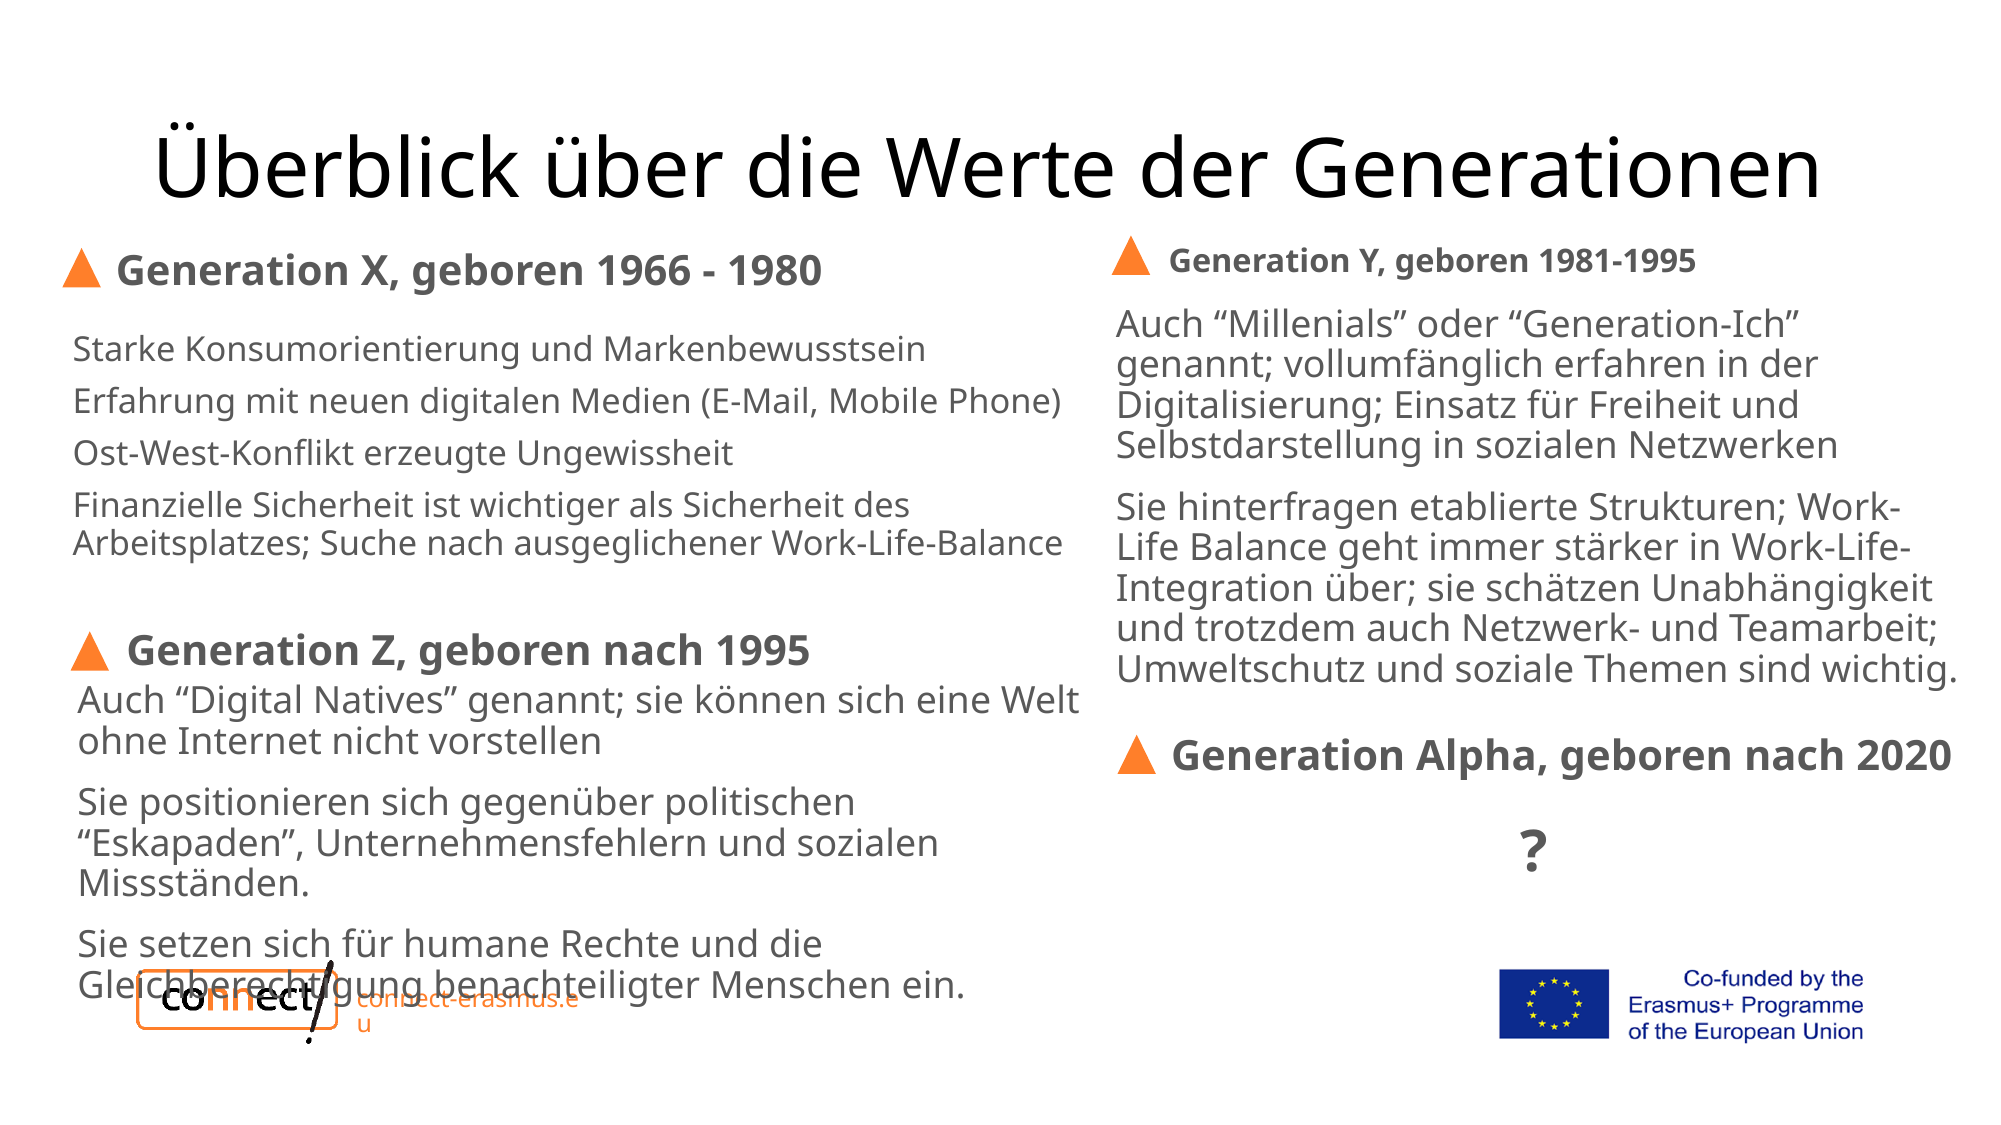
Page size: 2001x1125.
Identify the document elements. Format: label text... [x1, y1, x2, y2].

list ? [1080, 814, 1989, 893]
list Generation Y, geboren 1981-1995 [1153, 236, 1951, 288]
text_box [68, 629, 111, 672]
list Starke Konsumorientierung und Markenbewusstsein Erfahrung mit neuen digitalen Medien (E-Mail, Mobile Phone) Ost-West-Konflikt erzeugte Ungewissheit Finanzielle Sicherheit ist wichtiger als Sicherheit des Arbeitsplatzes; Suche nach ausgeglichener Work-Life-Balance [57, 323, 1080, 629]
list Generation Alpha, geboren nach 2020 [1156, 726, 1978, 783]
list Generation X, geboren 1966 - 1980 [100, 241, 978, 319]
text_box [60, 245, 103, 289]
text_box [1110, 233, 1152, 276]
list Auch “Millenials” oder “Generation-Ich” genannt; vollumfänglich erfahren in der Digitalisierung; Einsatz für Freiheit und Selbstdarstellung in sozialen Netzwerken Sie hinterfragen etablierte Strukturen; Work-Life Balance geht immer stärker in Work-Life-Integration über; sie schätzen Unabhängigkeit und trotzdem auch Netzwerk- und Teamarbeit; Umweltschutz und soziale Themen sind wichtig. [1100, 297, 1978, 685]
picture [136, 1022, 338, 1044]
list Auch “Digital Natives” genannt; sie können sich eine Welt ohne Internet nicht vorstellen Sie positionieren sich gegenüber politischen “Eskapaden”, Unternehmensfehlern und sozialen Missständen. Sie setzen sich für humane Rechte und die Gleichberechtigung benachteiligter Menschen ein. [62, 673, 1101, 1022]
list Generation Z, geboren nach 1995 [111, 622, 988, 673]
text_box [1115, 732, 1158, 776]
picture [1498, 968, 1863, 1044]
title Überblick über die Werte der Generationen [137, 94, 1863, 223]
